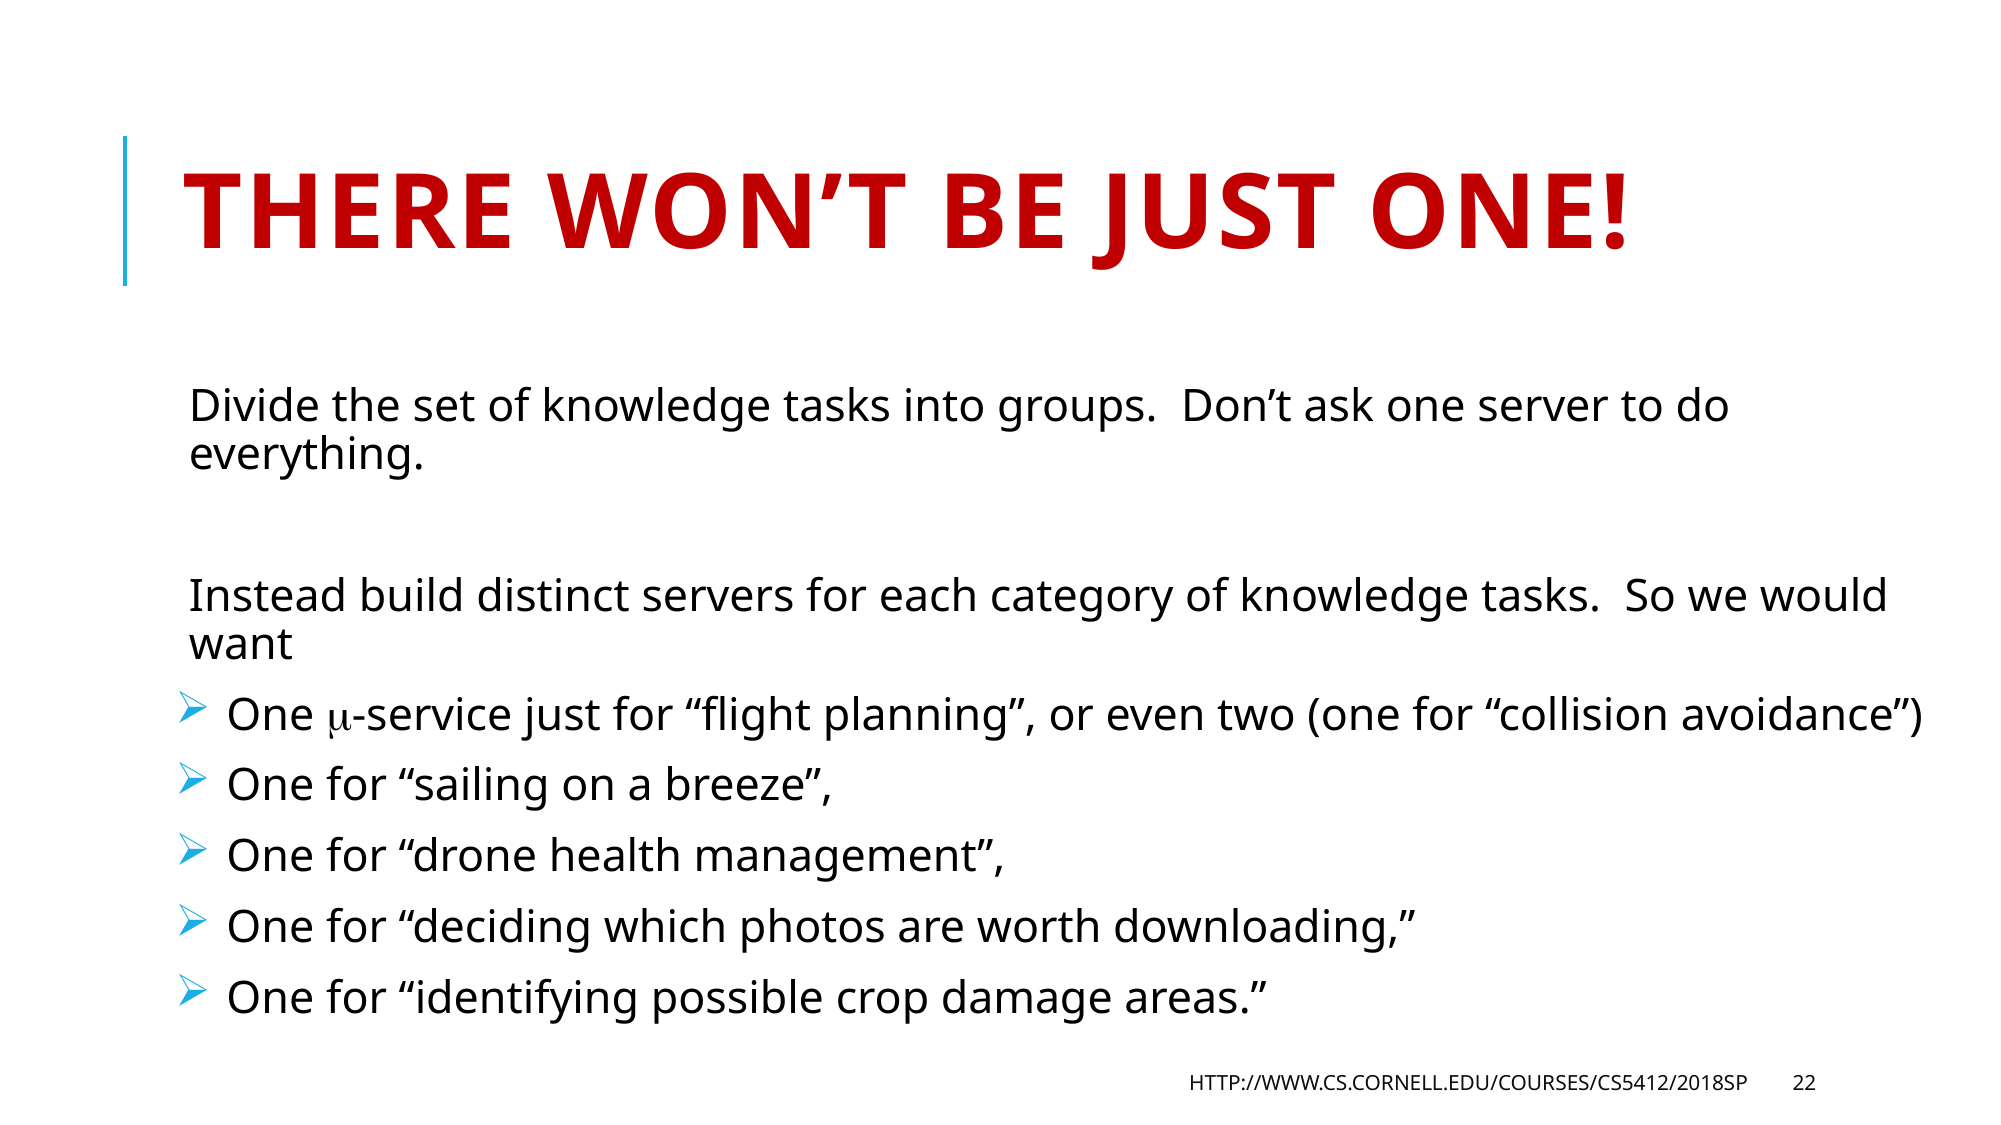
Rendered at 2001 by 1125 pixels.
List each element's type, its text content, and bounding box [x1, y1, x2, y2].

list Divide the set of knowledge tasks into groups. Don’t ask one server to do everything. Instead build distinct servers for each category of knowledge tasks. So we would want One -service just for “flight planning”, or even two (one for “collision avoidance”) One for “sailing on a breeze”, One for “drone health management”, One for “deciding which photos are worth downloading,” One for “identifying possible crop damage areas.” [168, 375, 1938, 1035]
footer http://www.cs.cornell.edu/courses/cs5412/2018sp [794, 1061, 1763, 1107]
slide_number 22 [1777, 1061, 1938, 1107]
title There won’t be just one! [168, 96, 1938, 342]
